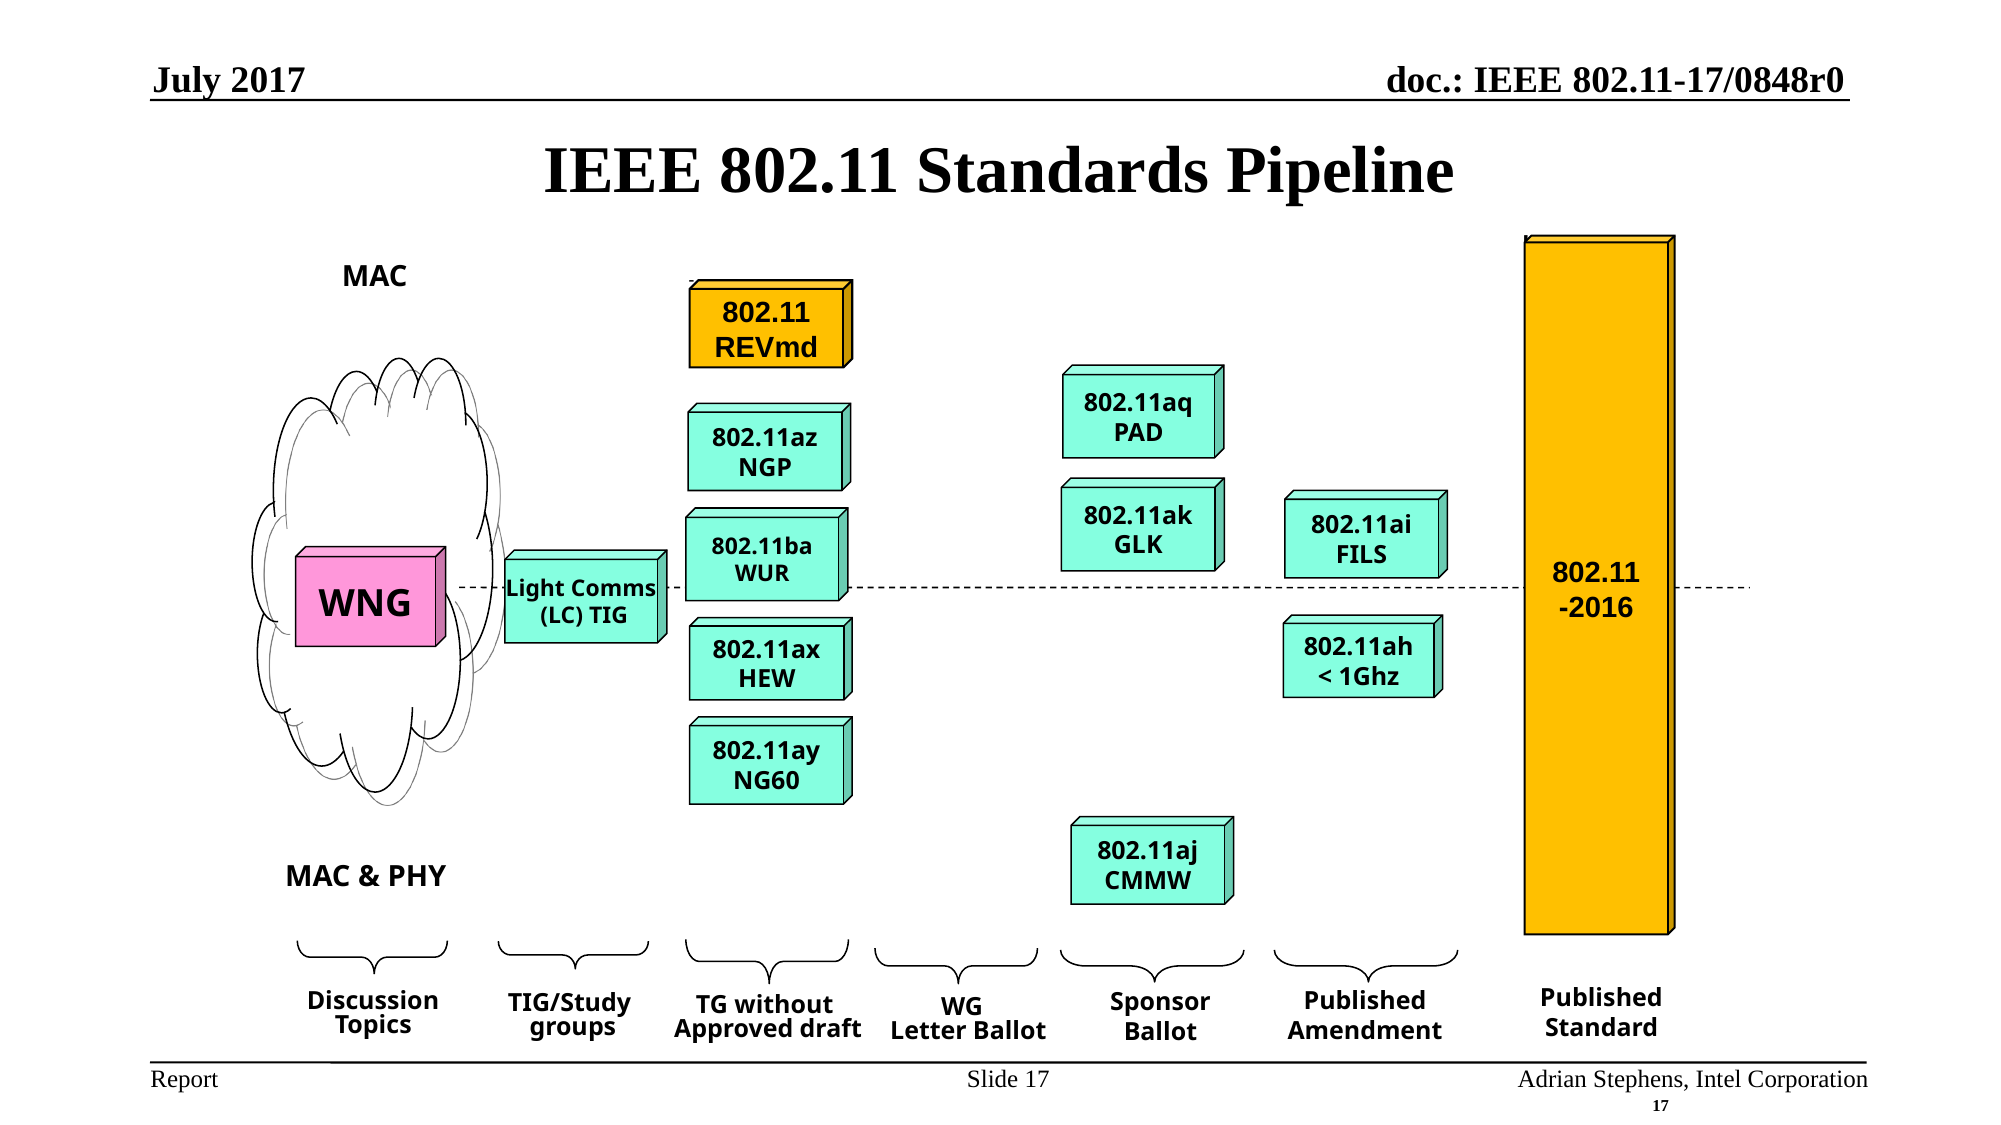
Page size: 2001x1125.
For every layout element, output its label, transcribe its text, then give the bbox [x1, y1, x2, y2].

text_box [1274, 949, 1458, 982]
text_box WG Letter Ballot [875, 988, 1062, 1052]
text_box Light Comms (LC) TIG [504, 550, 667, 643]
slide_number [152, 54, 308, 101]
slide_number Slide 17 [966, 1061, 1051, 1093]
text_box 802.11ba WUR [685, 507, 848, 601]
text_box 802.11ak GLK [1061, 478, 1225, 571]
text_box 802.11ax HEW [689, 617, 853, 700]
footer Adrian Stephens, Intel Corporation [1512, 1061, 1869, 1093]
text_box TG without Approved draft [659, 987, 877, 1051]
text_box MAC [327, 250, 423, 300]
text_box Published Amendment [1272, 977, 1458, 1052]
text_box TIG/Study groups [470, 984, 675, 1048]
text_box Published Standard [1525, 974, 1678, 1049]
text_box 802.11aq PAD [1062, 365, 1224, 458]
text_box [297, 940, 448, 974]
text_box [252, 358, 493, 793]
text_box 802.11ay NG60 [689, 716, 853, 805]
title IEEE 802.11 Standards Pipeline [362, 112, 1638, 219]
text_box [685, 939, 849, 984]
text_box Sponsor Ballot [1095, 978, 1226, 1054]
text_box 802.11ah < 1Ghz [1283, 615, 1443, 698]
text_box 802.11 -2016 [1524, 235, 1675, 935]
text_box 17 [1637, 1093, 1710, 1125]
text_box 802.11aj CMMW [1071, 816, 1234, 905]
text_box WNG [295, 546, 446, 647]
text_box 802.11az NGP [688, 403, 851, 491]
text_box 802.11 REVmd [689, 280, 853, 368]
text_box [874, 948, 1038, 984]
text_box [1060, 949, 1244, 982]
text_box [498, 941, 649, 969]
text_box MAC & PHY [270, 850, 462, 900]
text_box Discussion Topics [280, 983, 467, 1046]
text_box 802.11ai FILS [1284, 490, 1448, 578]
